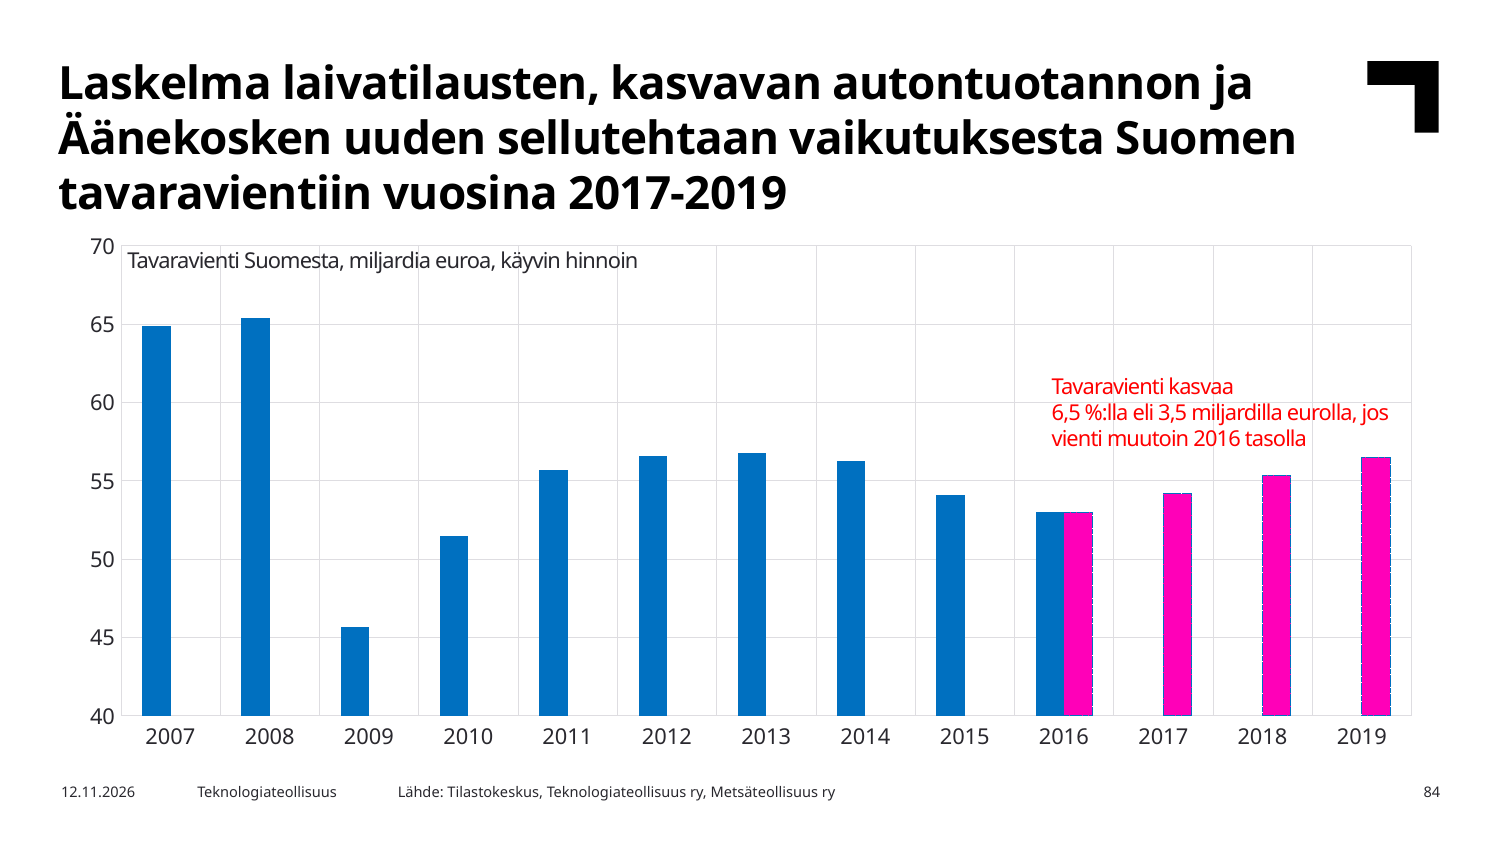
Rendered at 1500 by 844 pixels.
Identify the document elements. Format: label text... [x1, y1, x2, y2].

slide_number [46, 775, 182, 803]
chart [62, 219, 1440, 763]
list Lähde: Tilastokeskus, Teknologiateollisuus ry, Metsäteollisuus ry [382, 775, 895, 803]
slide_number 84 [1313, 775, 1456, 803]
list Laskelma laivatilausten, kasvavan autontuotannon ja Äänekosken uuden sellutehtaan vaikutuksesta Suomen tavaravientiin vuosina 2017-2019 [41, 46, 1367, 153]
footer Teknologiateollisuus [182, 775, 382, 803]
